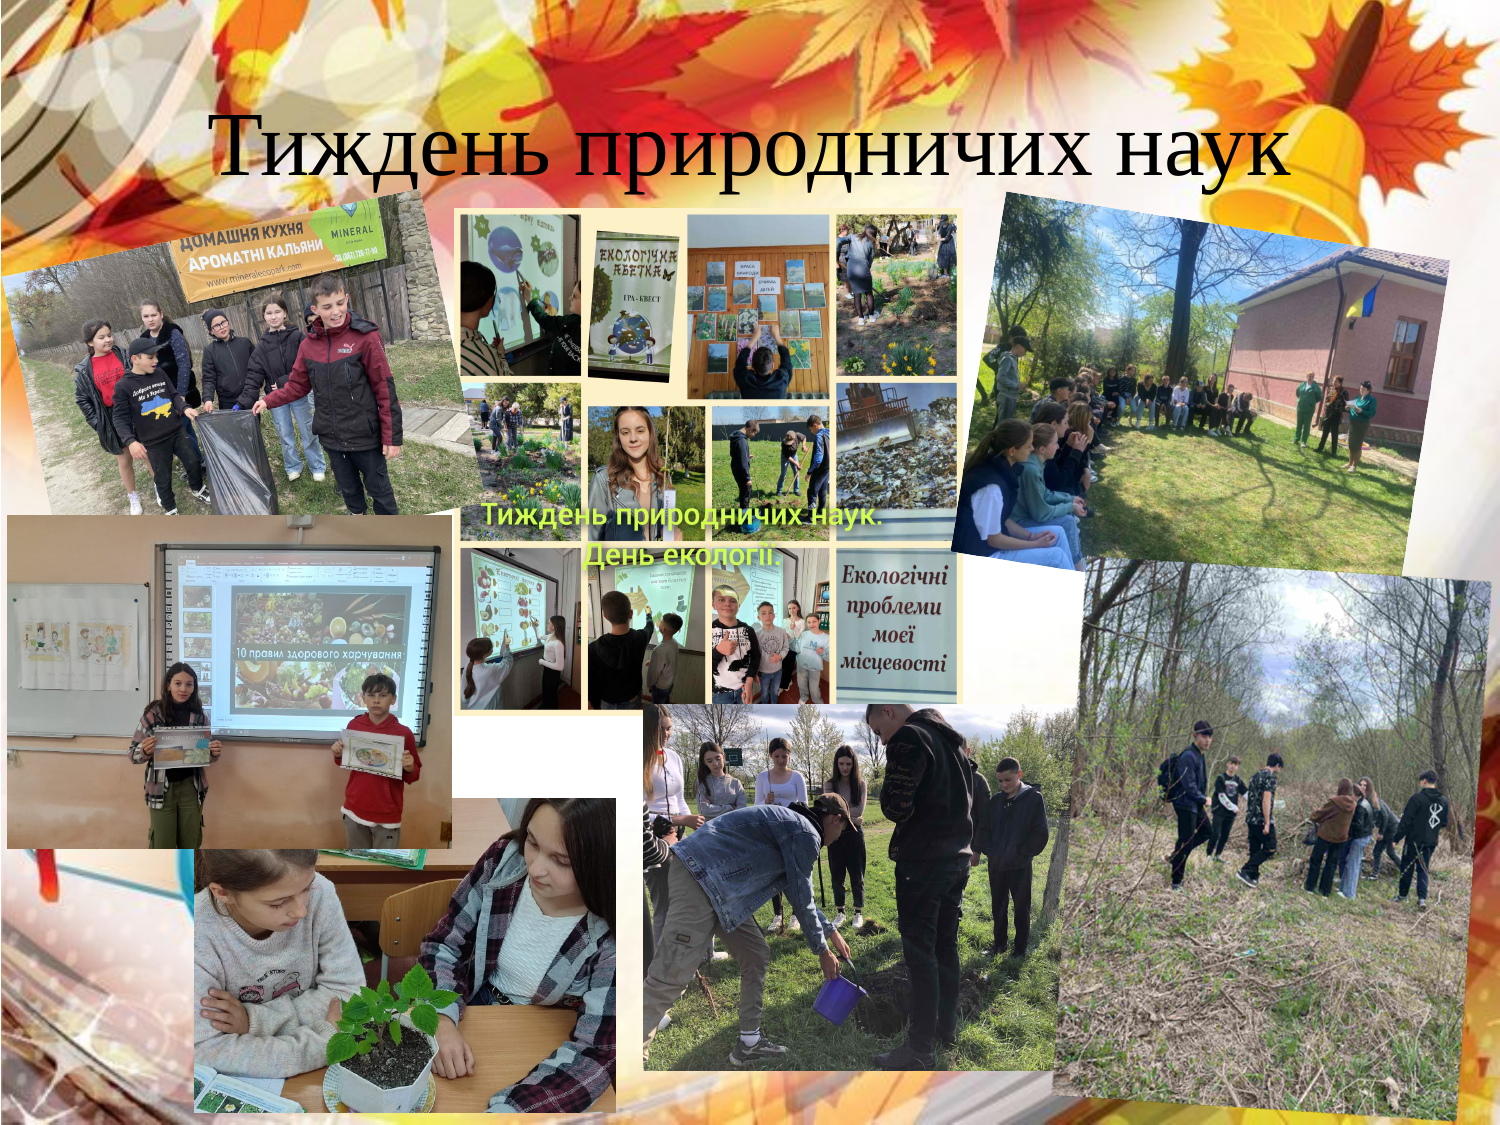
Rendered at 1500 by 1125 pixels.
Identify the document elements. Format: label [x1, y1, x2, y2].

list [454, 207, 963, 717]
picture [1, 0, 1500, 1125]
